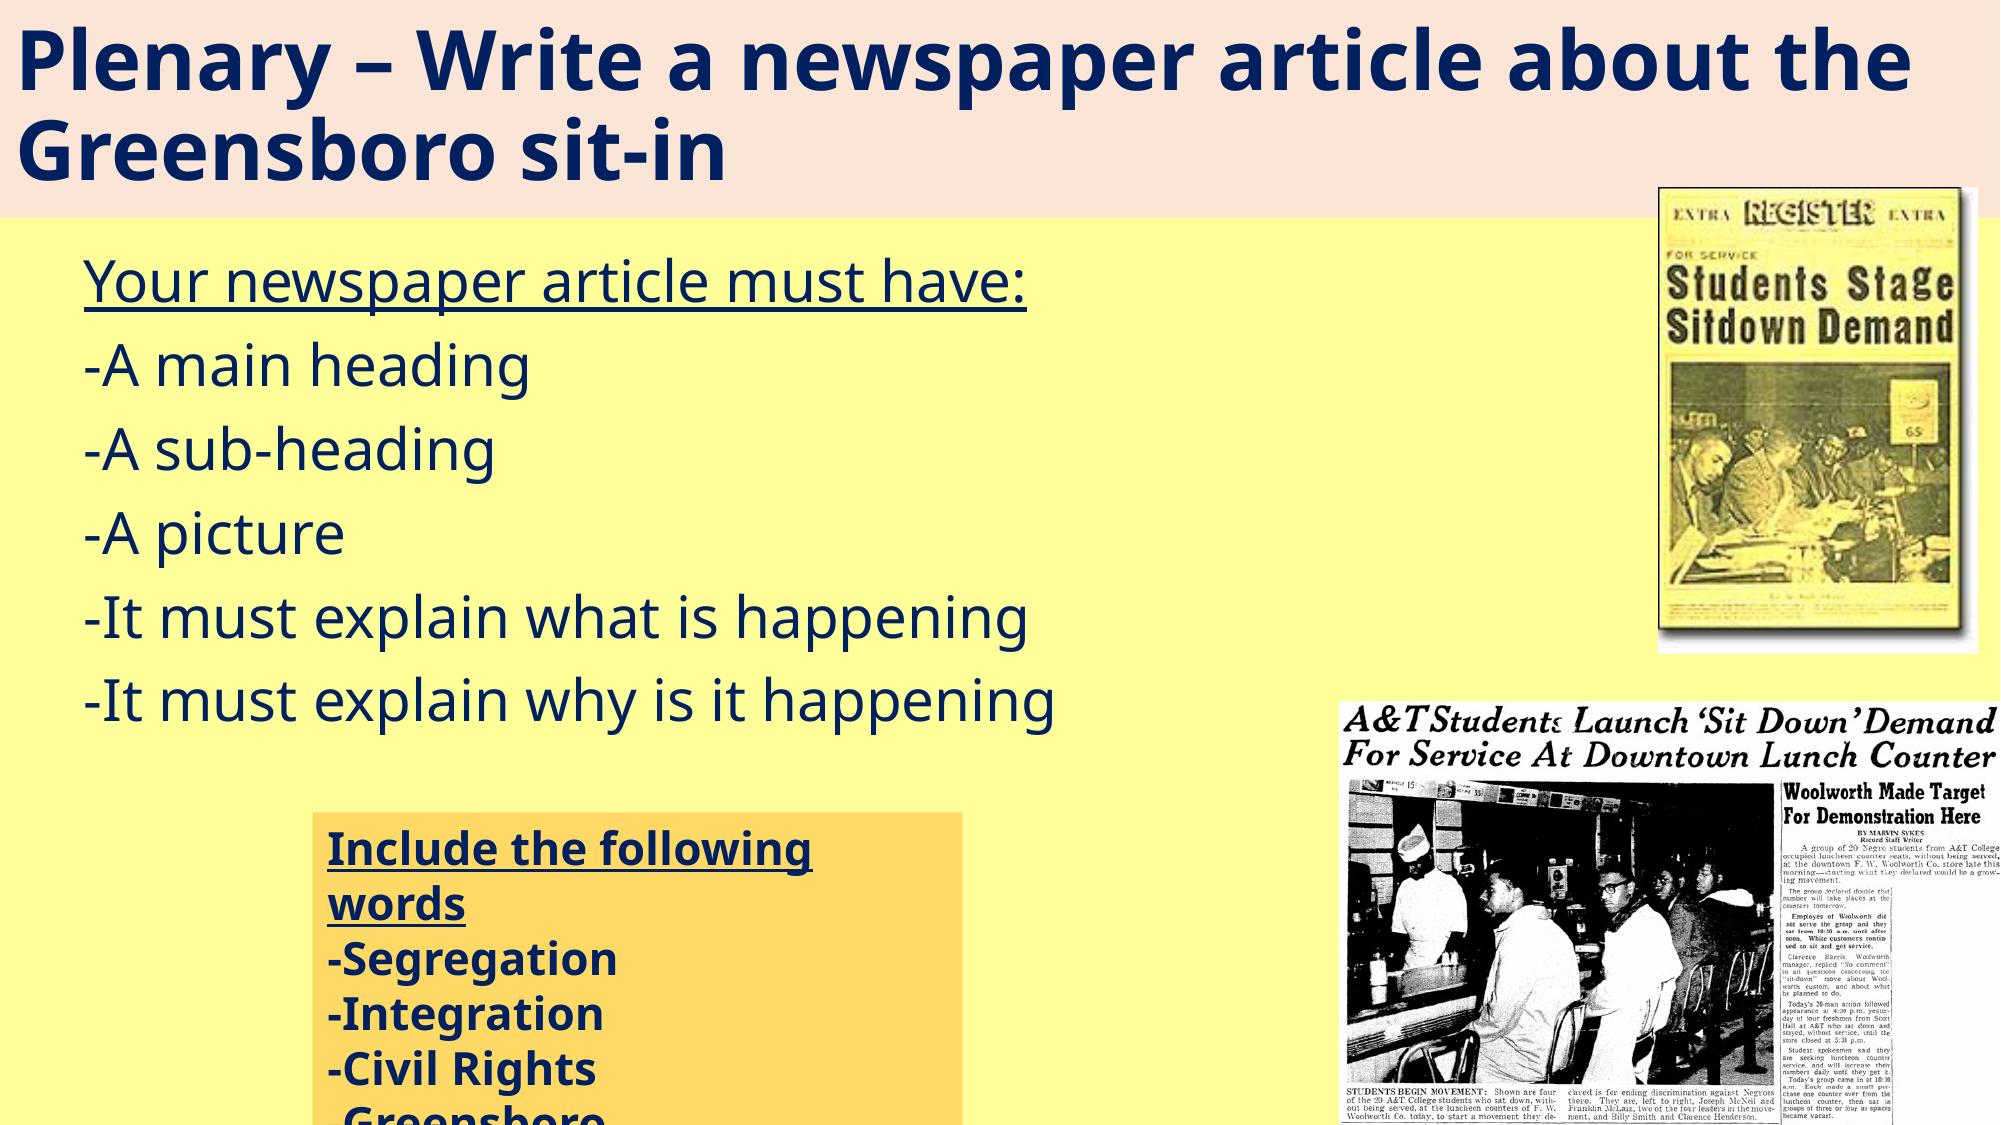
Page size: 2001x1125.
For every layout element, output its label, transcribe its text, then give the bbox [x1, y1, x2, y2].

title Plenary – Write a newspaper article about the Greensboro sit-in [0, 0, 2000, 218]
text_box Include the following words -Segregation -Integration -Civil Rights -Greensboro [312, 812, 963, 1125]
picture [1339, 701, 2000, 1125]
list Your newspaper article must have: -A main heading -A sub-heading -A picture -It must explain what is happening -It must explain why is it happening [68, 245, 1659, 959]
picture [1658, 187, 1978, 654]
